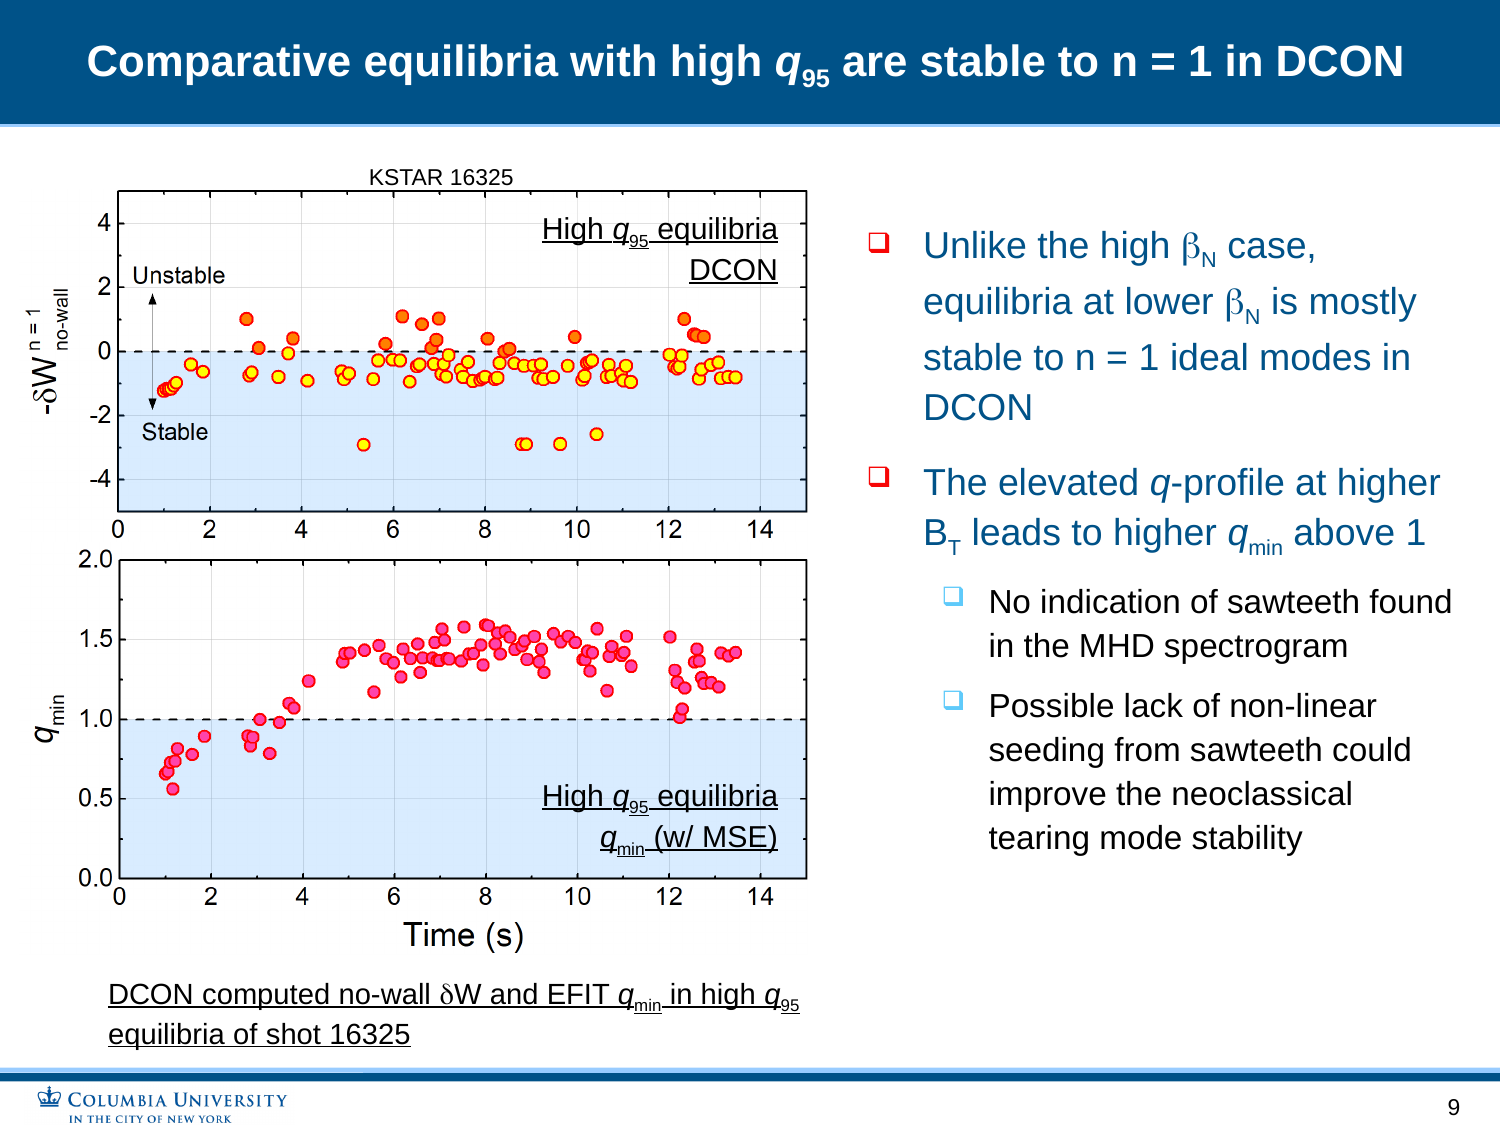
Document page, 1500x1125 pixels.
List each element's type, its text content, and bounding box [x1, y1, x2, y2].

text_box Comparative equilibria with high q95 are stable to n = 1 in DCON [66, 6, 1438, 120]
text_box KSTAR 16325 [354, 154, 529, 187]
picture [24, 1085, 295, 1125]
text_box Unlike the high bN case, equilibria at lower bN is mostly stable to n = 1 ideal modes in DCON The elevated q-profile at higher BT leads to higher qmin above 1 No indication of sawteeth found in the MHD spectrogram Possible lack of non-linear seeding from sawteeth could improve the neoclassical tearing mode stability [851, 208, 1474, 944]
picture [19, 188, 808, 956]
text_box DCON computed no-wall dW and EFIT qmin in high q95 equilibria of shot 16325 [93, 967, 838, 1058]
